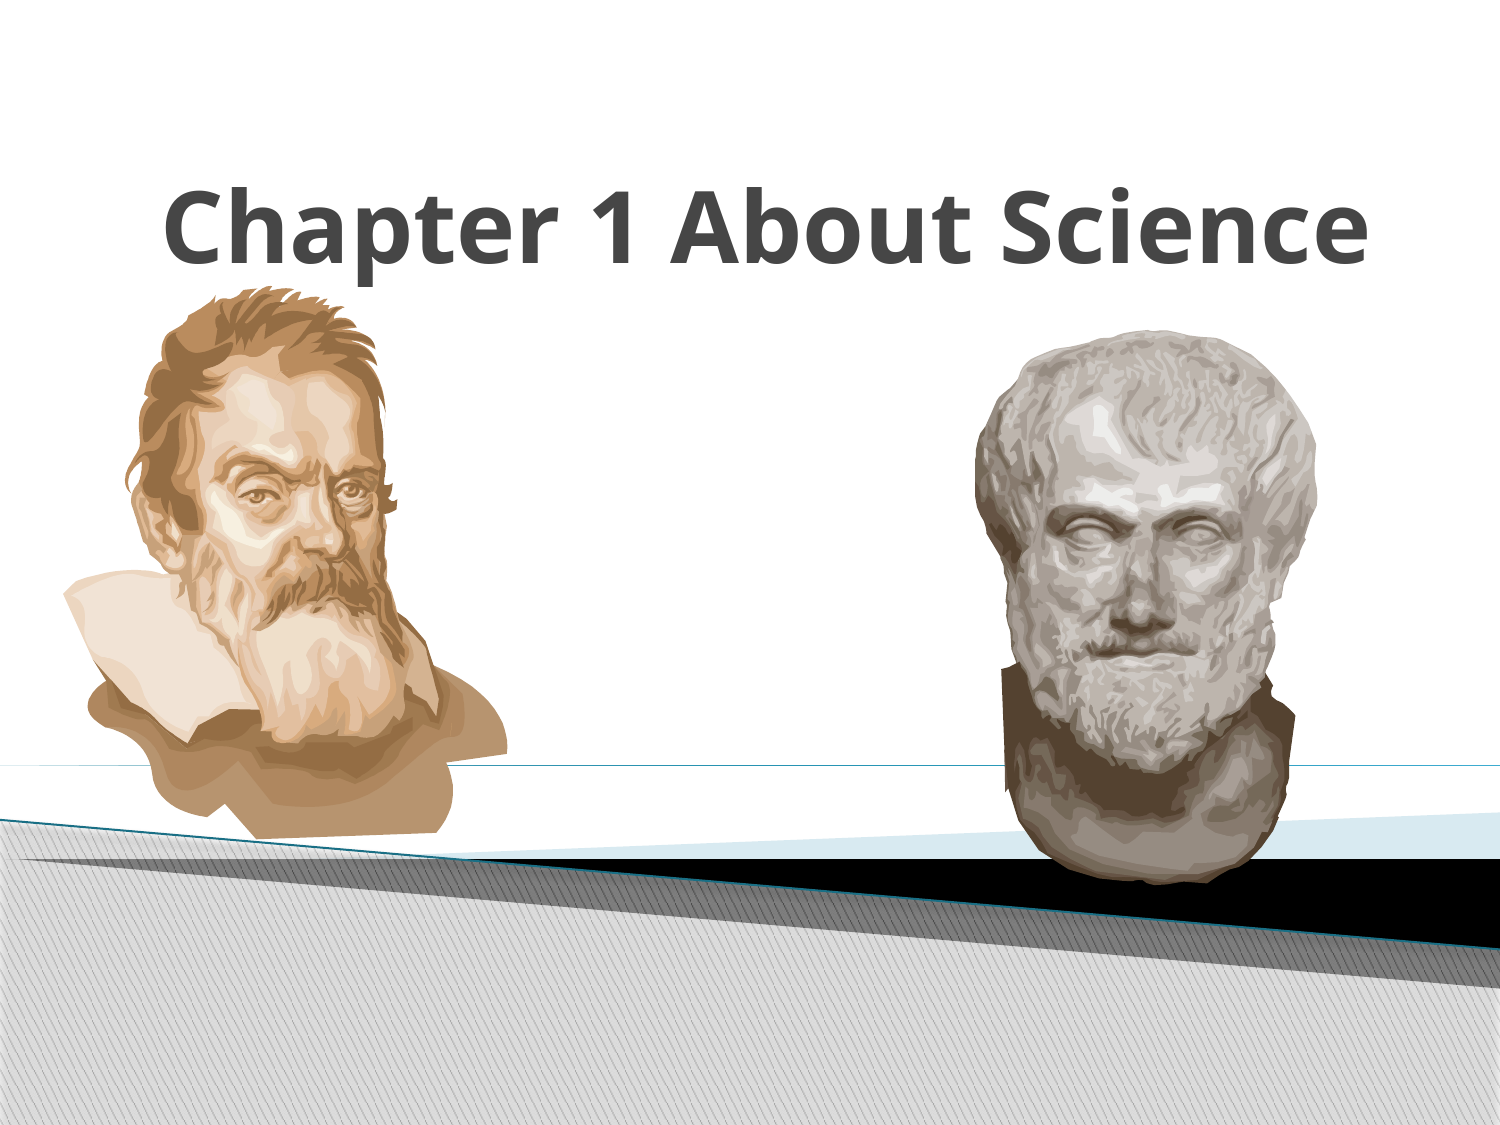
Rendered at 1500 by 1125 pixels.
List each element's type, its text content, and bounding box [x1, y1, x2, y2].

picture [5, 859, 1500, 989]
title Chapter 1 About Science [112, 50, 1388, 291]
picture [974, 324, 1323, 891]
picture [0, 280, 513, 845]
